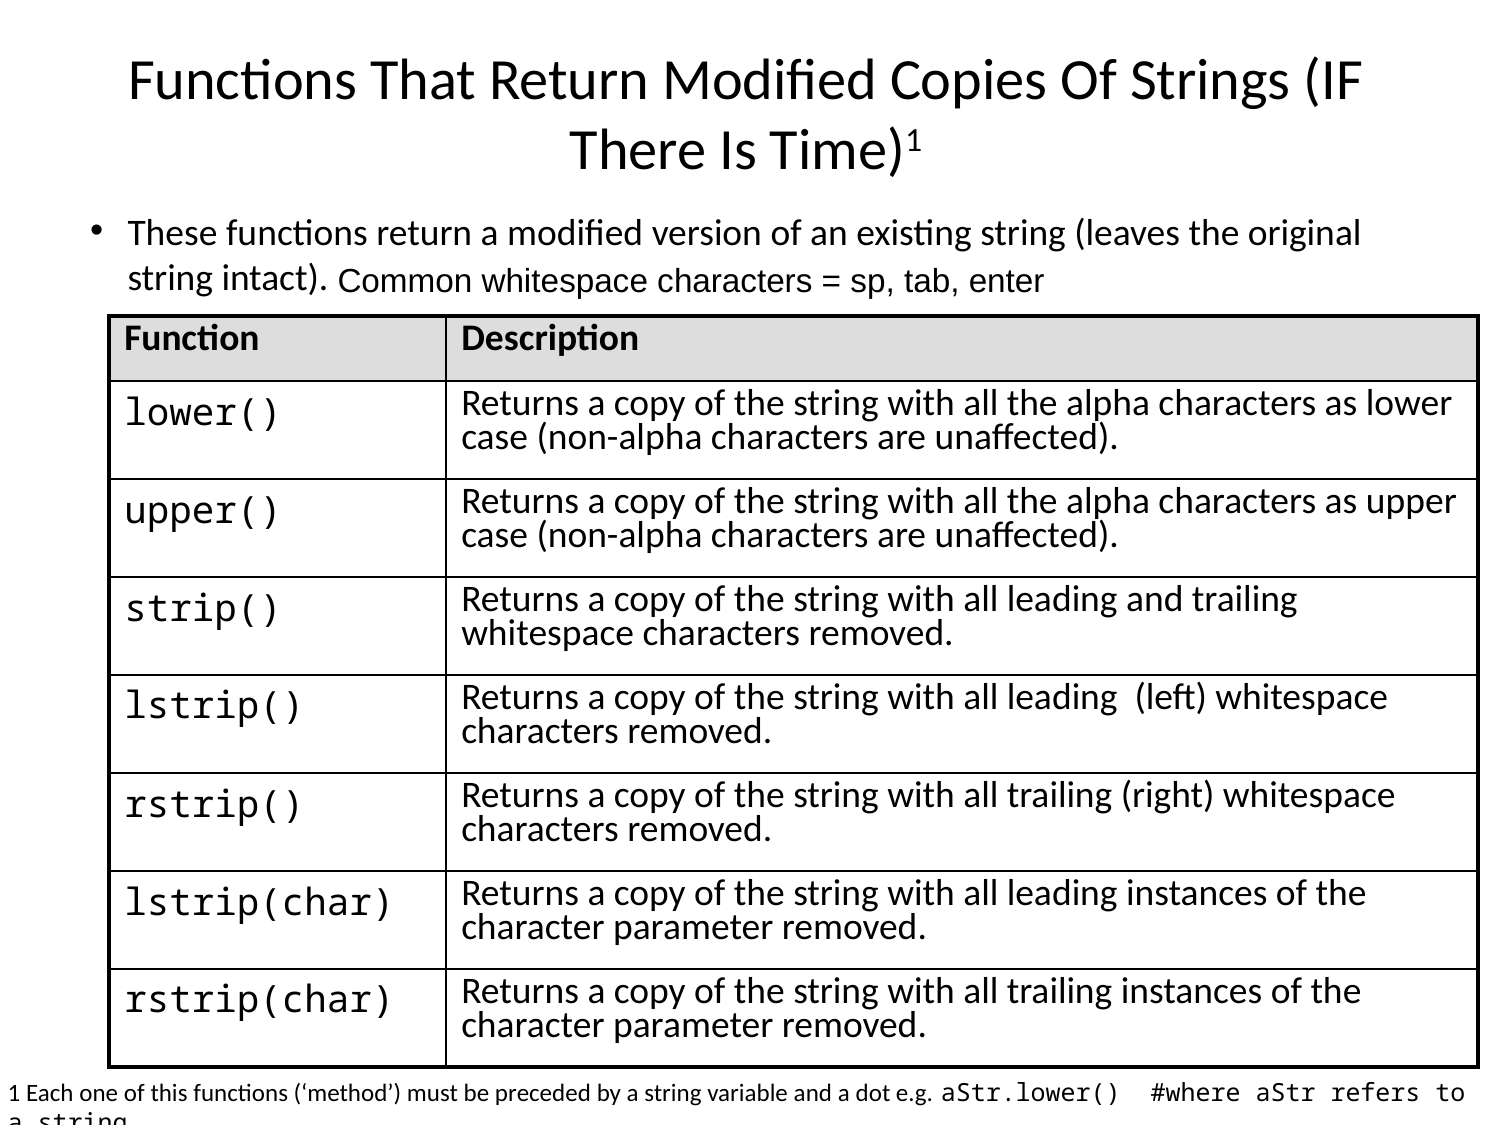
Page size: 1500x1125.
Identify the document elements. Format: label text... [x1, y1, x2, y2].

list These functions return a modified version of an existing string (leaves the original string intact). [75, 200, 1425, 1005]
text_box 1 Each one of this functions (‘method’) must be preceded by a string variable and a dot e.g. aStr.lower() #where aStr refers to a string [0, 1069, 1496, 1125]
table_cell rstrip() [111, 774, 445, 870]
table_cell Returns a copy of the string with all leading and trailing whitespace characters removed. [447, 578, 1476, 674]
table_cell rstrip(char) [111, 970, 445, 1065]
table_header Function [111, 318, 445, 380]
table_cell lstrip(char) [111, 872, 445, 968]
table_cell upper() [111, 480, 445, 576]
title Functions That Return Modified Copies Of Strings (IF There Is Time)1 [70, 17, 1421, 205]
table_cell lower() [111, 382, 445, 478]
table_cell Returns a copy of the string with all trailing instances of the character parameter removed. [447, 970, 1476, 1065]
table_cell lstrip() [111, 676, 445, 772]
table_cell Returns a copy of the string with all leading (left) whitespace characters removed. [447, 676, 1476, 772]
table_header Description [447, 318, 1476, 380]
table_cell Returns a copy of the string with all the alpha characters as upper case (non-alpha characters are unaffected). [447, 480, 1476, 576]
table_cell Returns a copy of the string with all trailing (right) whitespace characters removed. [447, 774, 1476, 870]
text_box Common whitespace characters = sp, tab, enter [337, 251, 1250, 316]
table_cell Returns a copy of the string with all leading instances of the character parameter removed. [447, 872, 1476, 968]
table_cell strip() [111, 578, 445, 674]
table_cell Returns a copy of the string with all the alpha characters as lower case (non-alpha characters are unaffected). [447, 382, 1476, 478]
